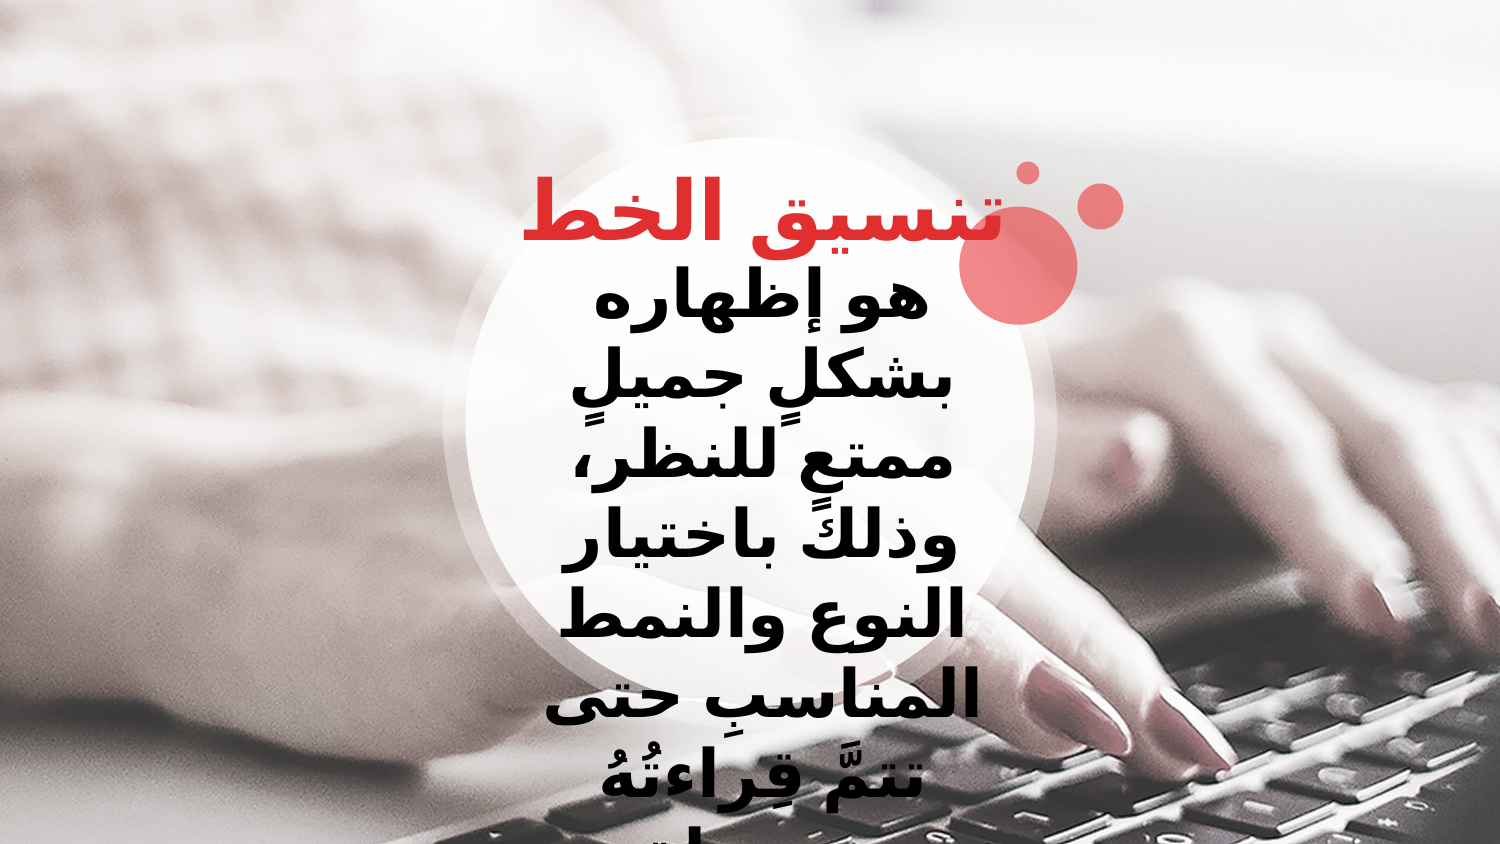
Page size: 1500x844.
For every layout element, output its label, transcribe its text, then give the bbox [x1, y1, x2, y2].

text_box تنسيق الخط [478, 150, 1048, 245]
picture [0, 0, 1500, 844]
text_box هو إظهاره بشكلٍ جميلٍ ممتعٍ للنظر، وذلك باختيار النوع والنمط المناسبِ حتى تتمَّ قِراءتُهُ بسهولة [501, 243, 1024, 338]
